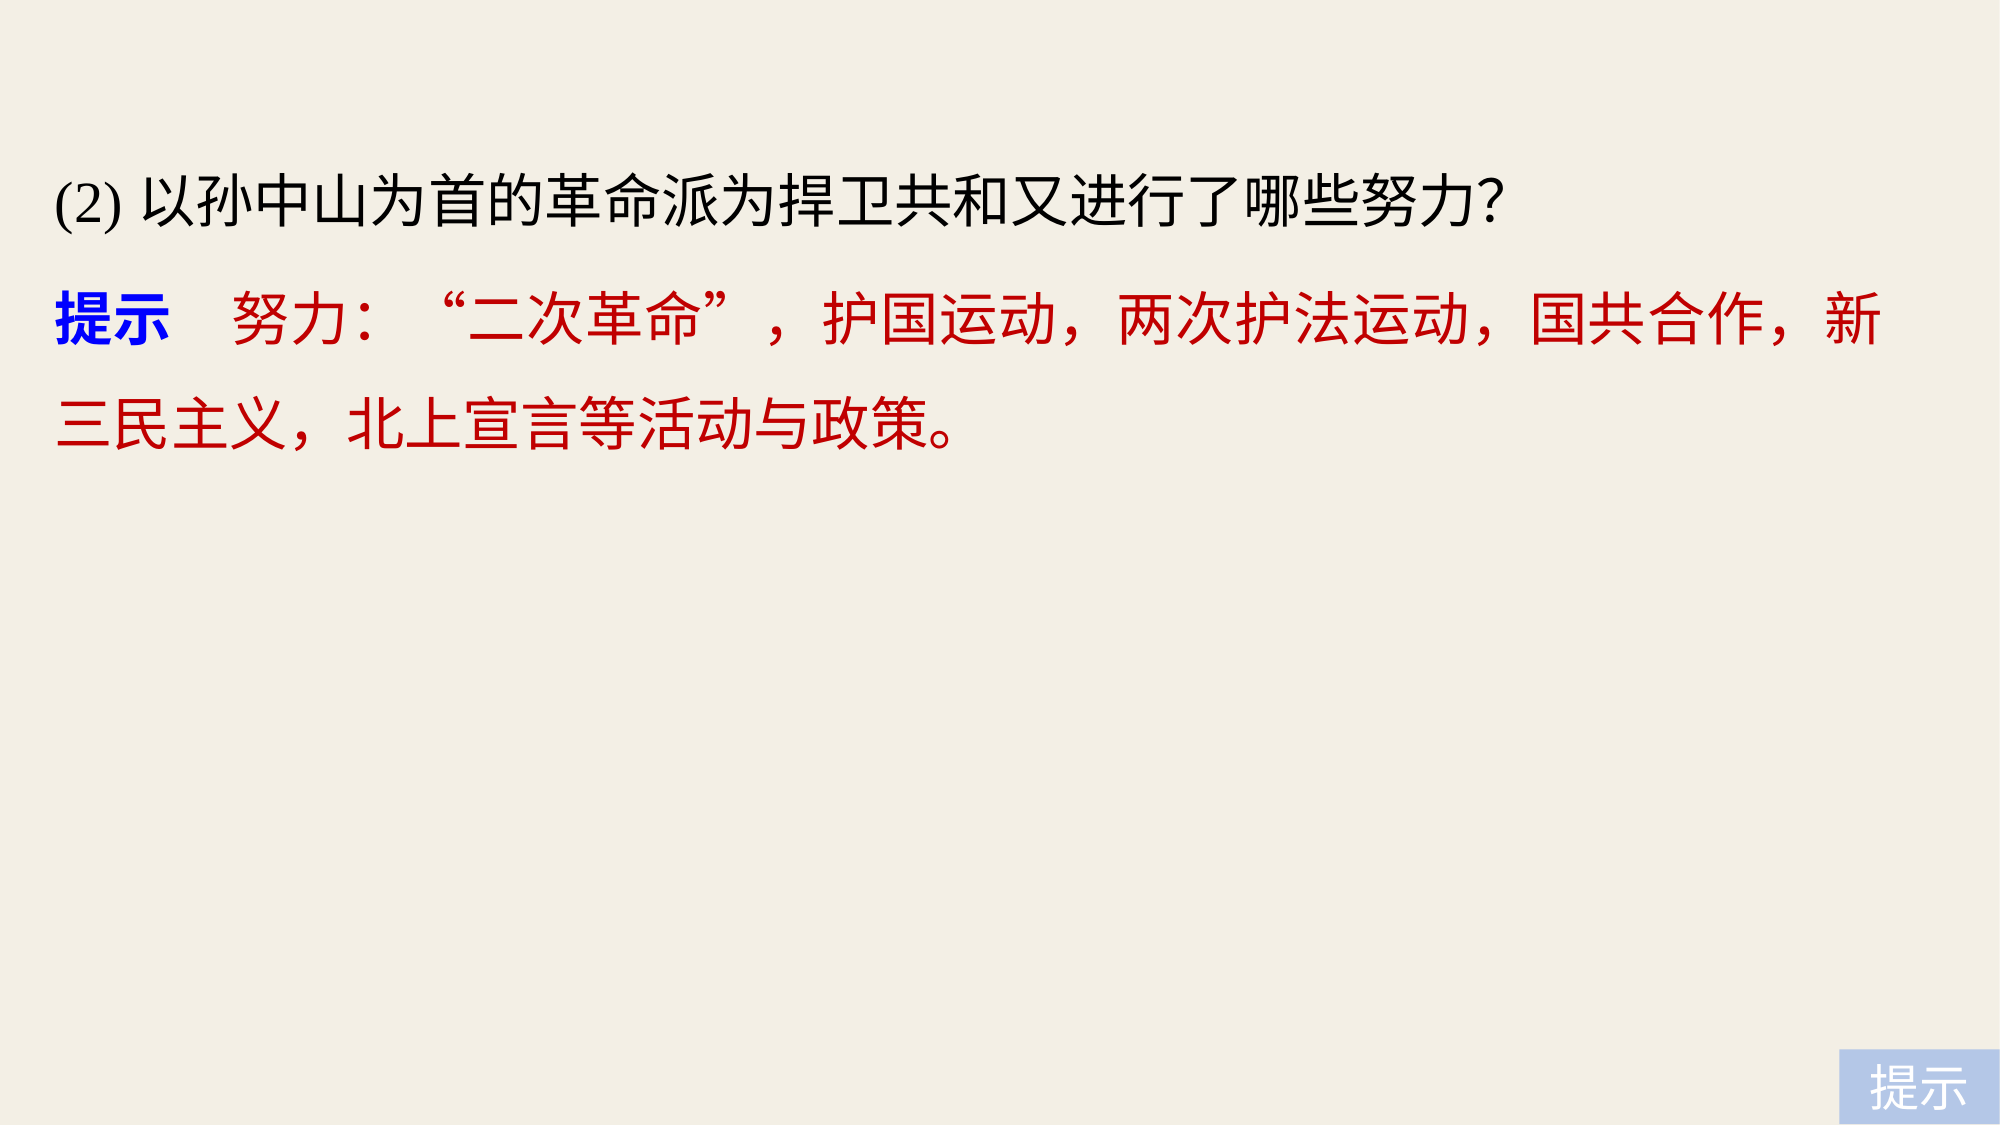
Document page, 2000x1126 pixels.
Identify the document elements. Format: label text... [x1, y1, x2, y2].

text_box (2)以孙中山为首的革命派为捍卫共和又进行了哪些努力？ [34, 118, 1922, 244]
text_box 提示 [1839, 1049, 2000, 1125]
text_box 提示 努力：“二次革命”，护国运动，两次护法运动，国共合作，新三民主义，北上宣言等活动与政策。 [34, 237, 1903, 468]
